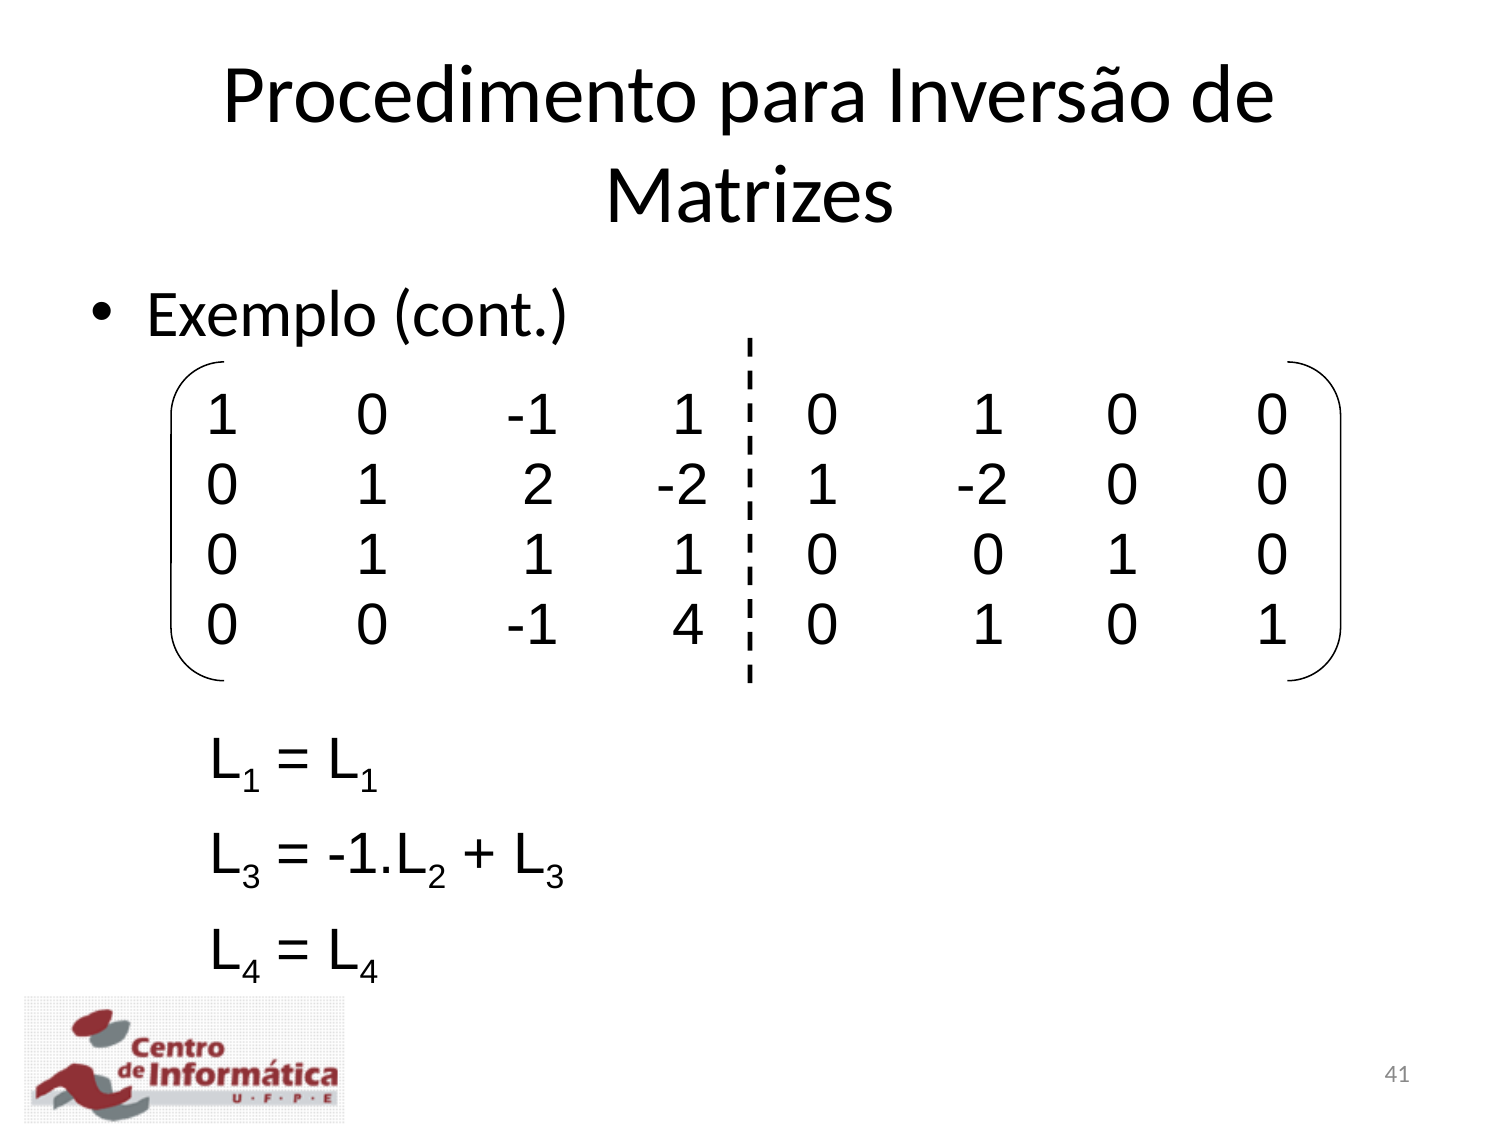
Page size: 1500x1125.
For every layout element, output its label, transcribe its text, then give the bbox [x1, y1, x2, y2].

title Procedimento para Inversão de Matrizes [75, 45, 1425, 233]
picture [23, 995, 346, 1125]
slide_number 41 [1074, 1042, 1425, 1103]
text_box [170, 361, 1341, 681]
list Exemplo (cont.) [75, 262, 1425, 1005]
text_box L1 = L1 L3 = -1.L2 + L3 L4 = L4 [194, 696, 580, 998]
